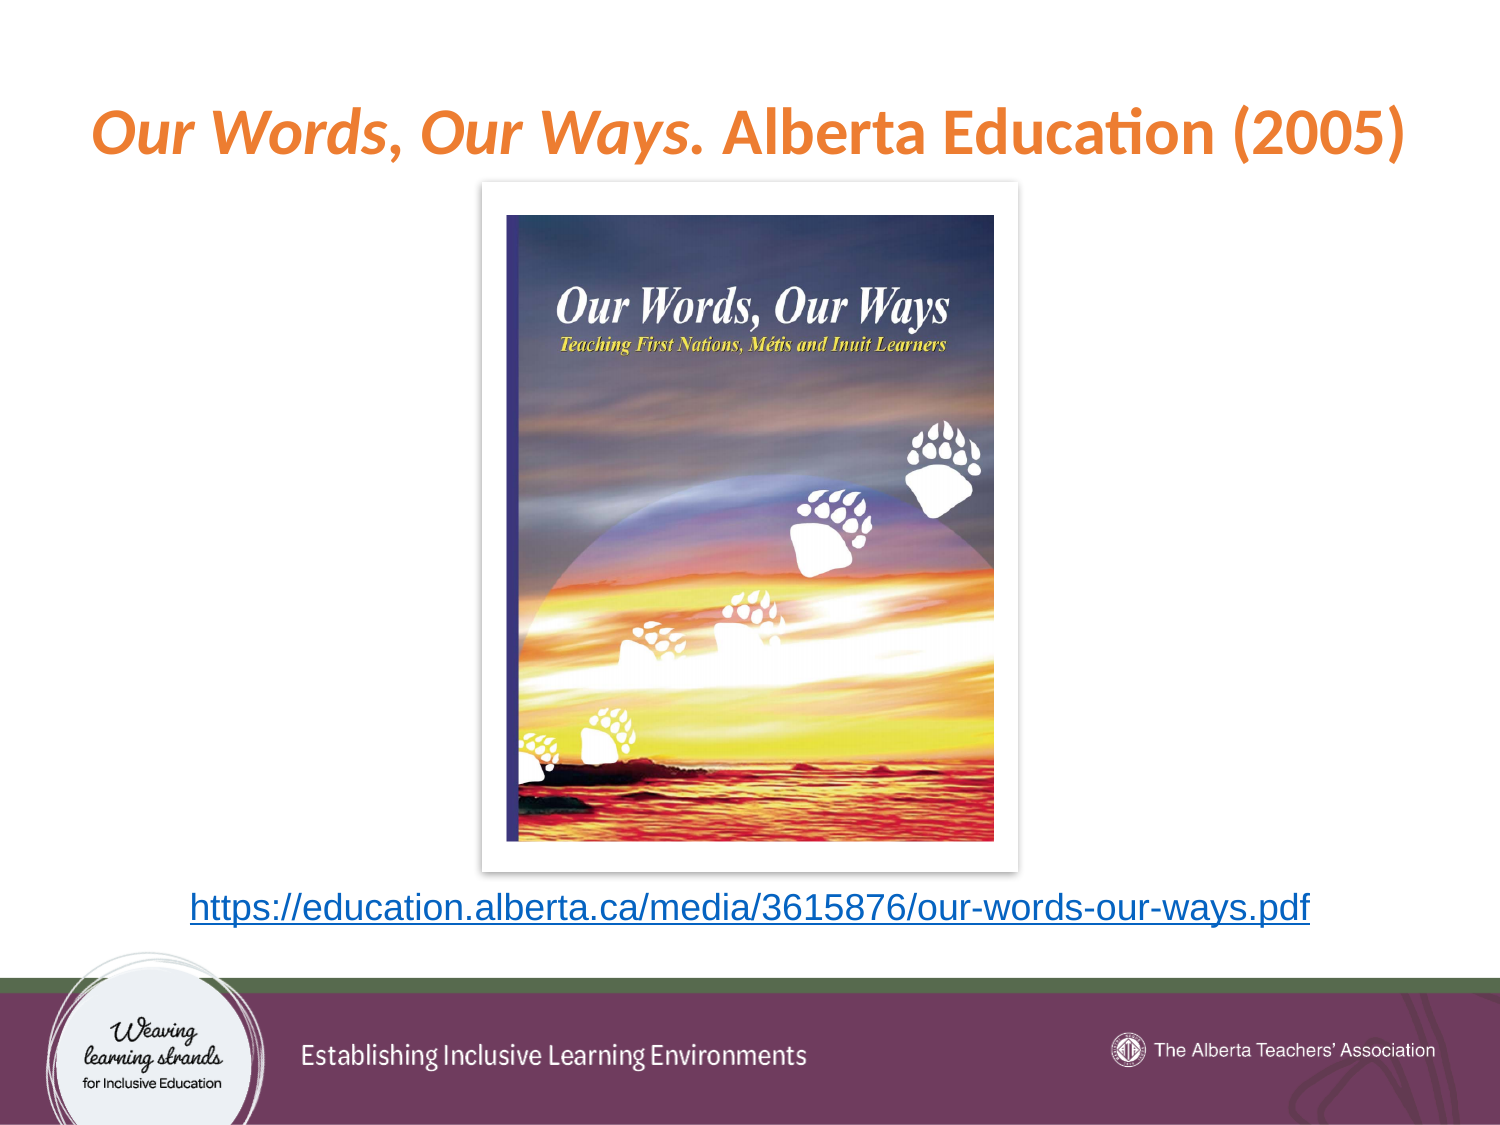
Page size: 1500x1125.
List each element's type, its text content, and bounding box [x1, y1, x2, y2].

picture [0, 0, 1500, 1125]
text_box https://education.alberta.ca/media/3615876/our-words-our-ways.pdf [41, 875, 1459, 936]
title Our Words, Our Ways. Alberta Education (2005) [41, 42, 1459, 256]
